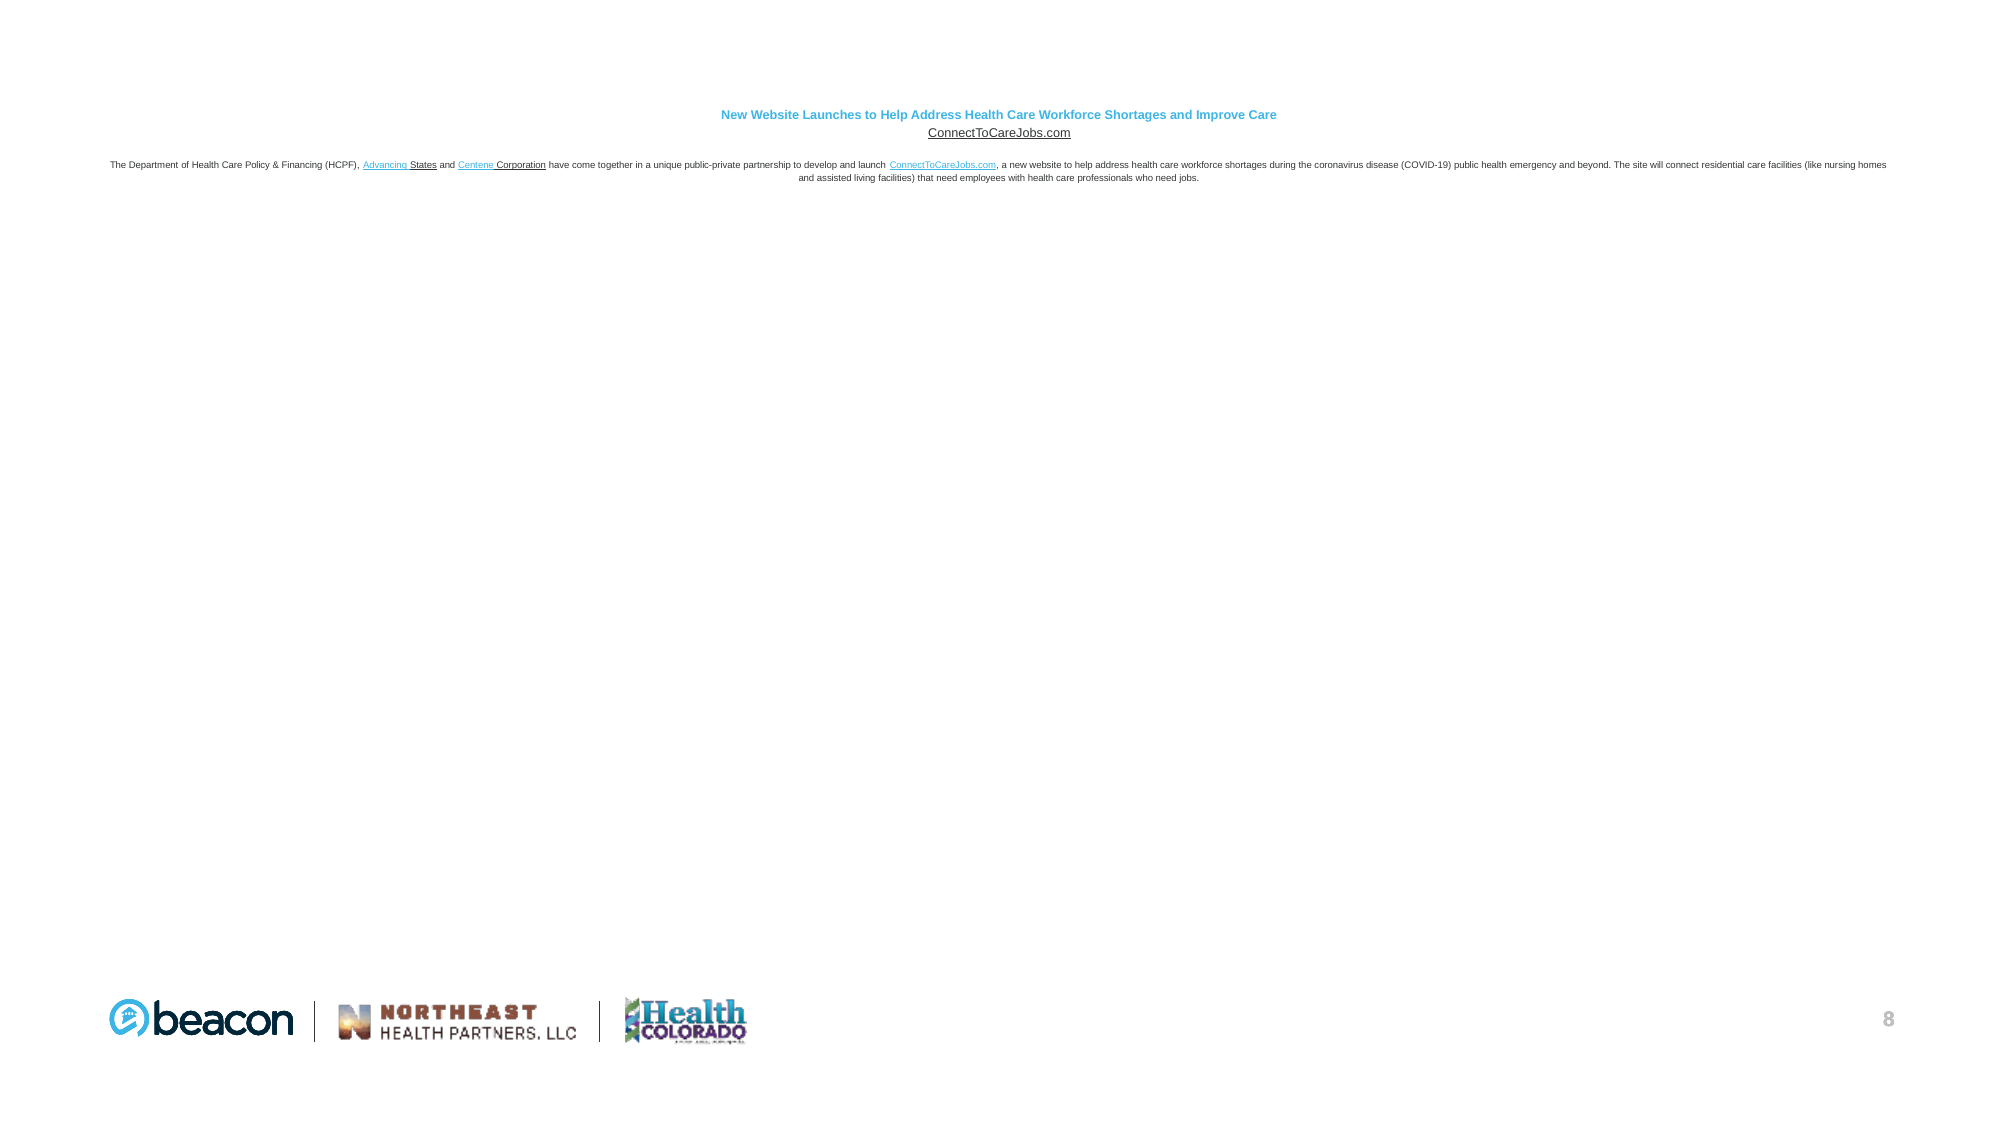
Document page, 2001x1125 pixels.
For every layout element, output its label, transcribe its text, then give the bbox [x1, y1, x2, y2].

picture [624, 995, 747, 1046]
title New Website Launches to Help Address Health Care Workforce Shortages and Improve Care ConnectToCareJobs.com The Department of Health Care Policy & Financing (HCPF), Advancing States and Centene Corporation have come together in a unique public-private partnership to develop and launch ConnectToCareJobs.com, a new website to help address health care workforce shortages during the coronavirus disease (COVID-19) public health emergency and beyond. The site will connect residential care facilities (like nursing homes and assisted living facilities) that need employees with health care professionals who need jobs. [105, 104, 1895, 195]
picture [334, 997, 581, 1049]
